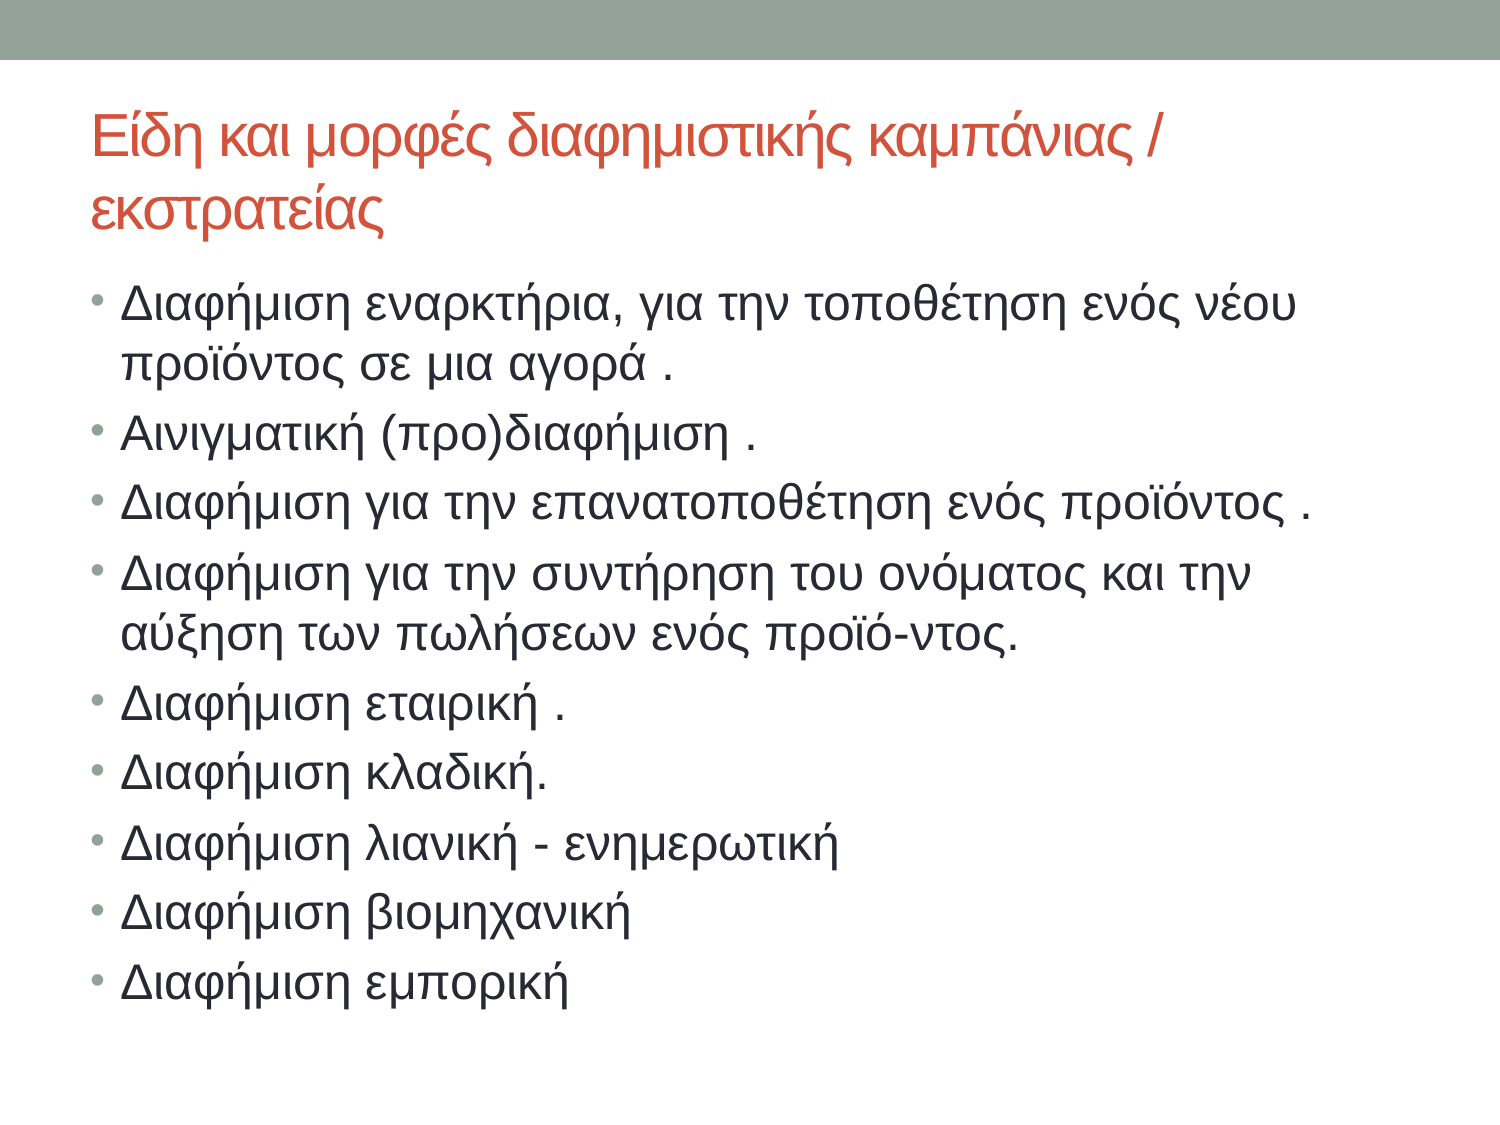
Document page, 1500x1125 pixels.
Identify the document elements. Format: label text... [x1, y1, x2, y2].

title Είδη και μορφές διαφημιστικής καμπάνιας / εκστρατείας [75, 87, 1425, 250]
list Διαφήμιση εναρκτήρια, για την τοποθέτηση ενός νέου προϊόντος σε μια αγορά . Αινιγματική (προ)διαφήμιση . Διαφήμιση για την επανατοποθέτηση ενός προϊόντος . Διαφήμιση για την συντήρηση του ονόματος και την αύξηση των πωλήσεων ενός προϊό-ντος. Διαφήμιση εταιρική . Διαφήμιση κλαδική. Διαφήμιση λιανική - ενημερωτική Διαφήμιση βιομηχανική Διαφήμιση εμπορική [75, 262, 1425, 1063]
